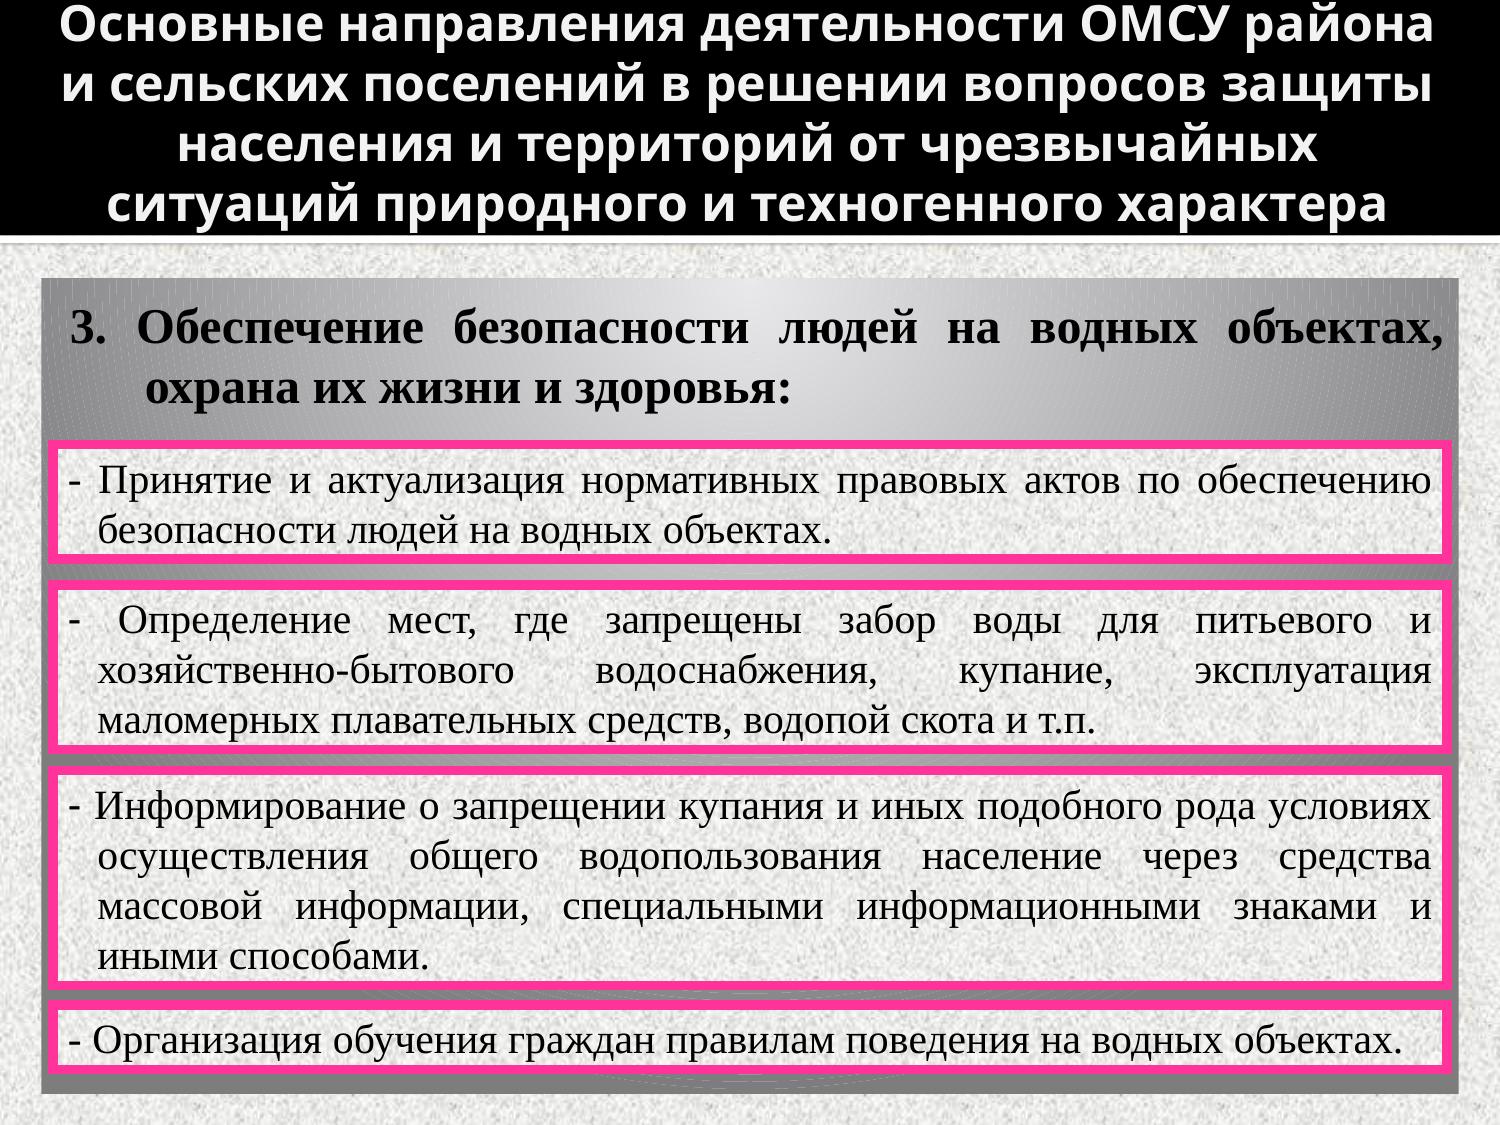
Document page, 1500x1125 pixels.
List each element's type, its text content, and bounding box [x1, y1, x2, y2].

picture [0, 244, 1500, 1125]
list 3. Обеспечение безопасности людей на водных объектах, охрана их жизни и здоровья: [41, 278, 1459, 1094]
text_box - Определение мест, где запрещены забор воды для питьевого и хозяйственно-бытового водоснабжения, купание, эксплуатация маломерных плавательных средств, водопой скота и т.п. [53, 584, 1447, 750]
text_box - Организация обучения граждан правилам поведения на водных объектах. [53, 1004, 1447, 1070]
text_box - Принятие и актуализация нормативных правовых актов по обеспечению безопасности людей на водных объектах. [53, 444, 1447, 560]
title Основные направления деятельности ОМСУ района и сельских поселений в решении вопросов защиты населения и территорий от чрезвычайных ситуаций природного и техногенного характера [29, 23, 1459, 200]
text_box - Информирование о запрещении купания и иных подобного рода условиях осуществления общего водопользования население через средства массовой информации, специальными информационными знаками и иными способами. [53, 770, 1447, 986]
